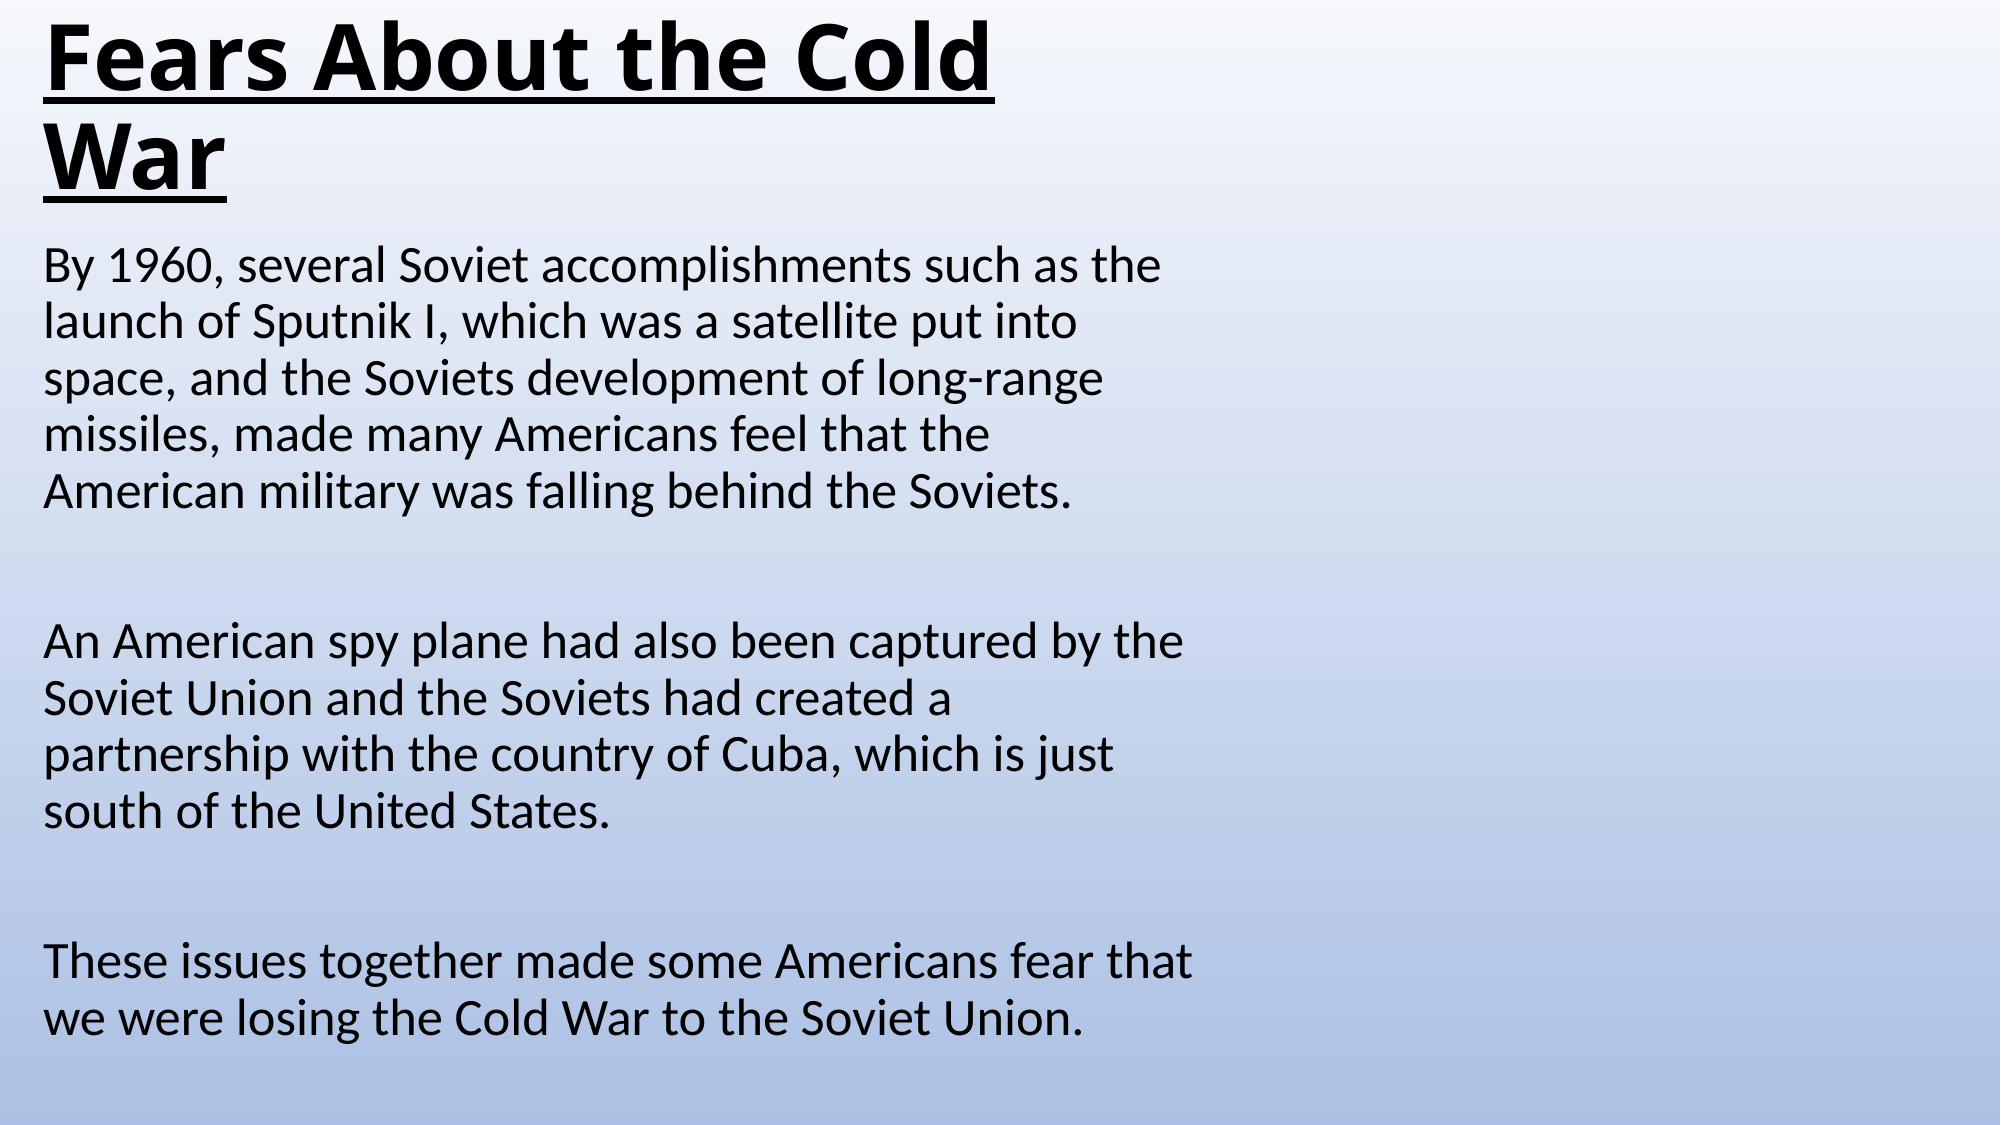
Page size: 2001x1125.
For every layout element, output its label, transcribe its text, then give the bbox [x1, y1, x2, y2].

list By 1960, several Soviet accomplishments such as the launch of Sputnik I, which was a satellite put into space, and the Soviets development of long-range missiles, made many Americans feel that the American military was falling behind the Soviets. An American spy plane had also been captured by the Soviet Union and the Soviets had created a partnership with the country of Cuba, which is just south of the United States. These issues together made some Americans fear that we were losing the Cold War to the Soviet Union. [28, 229, 1211, 1079]
title Fears About the Cold War [28, 31, 1104, 189]
